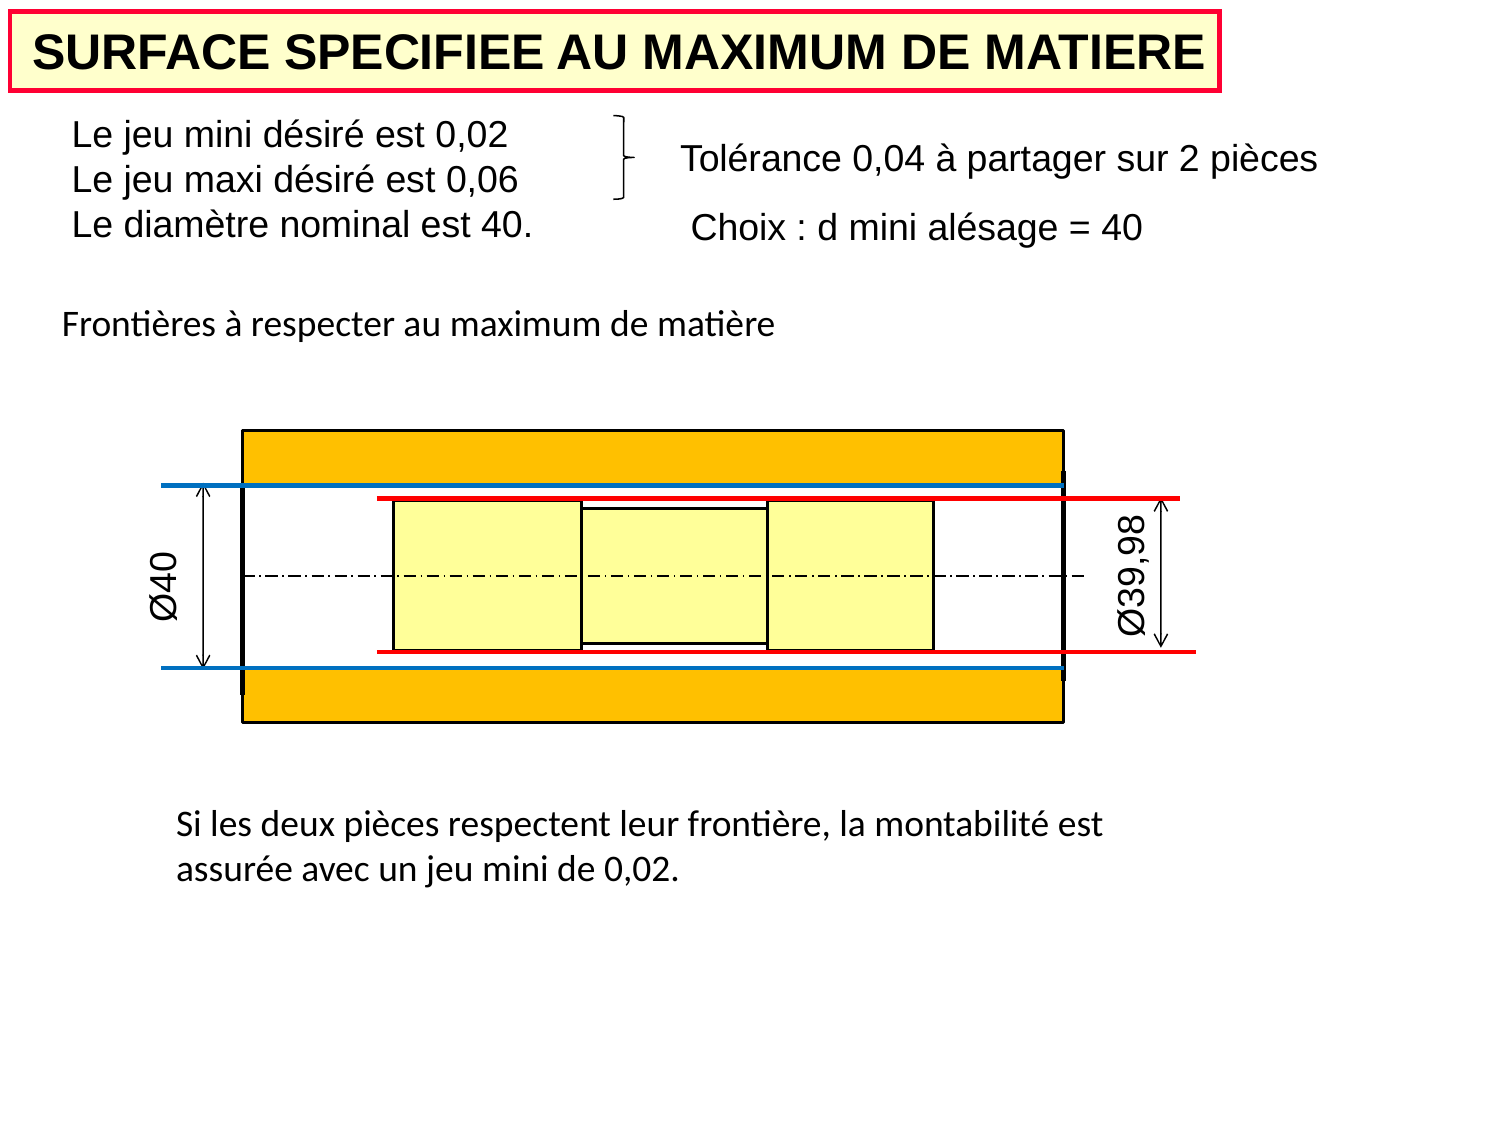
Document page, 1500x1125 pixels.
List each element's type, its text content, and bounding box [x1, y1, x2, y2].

text_box [242, 676, 1064, 723]
text_box Ø39,98 [1099, 507, 1160, 650]
text_box Le jeu mini désiré est 0,02 Le jeu maxi désiré est 0,06 Le diamètre nominal est 40. [56, 102, 559, 253]
text_box [245, 670, 1061, 676]
text_box SURFACE SPECIFIEE AU MAXIMUM DE MATIERE [16, 12, 1222, 88]
text_box [581, 584, 768, 644]
text_box [581, 508, 768, 575]
text_box [393, 584, 582, 650]
text_box [242, 430, 1064, 483]
text_box [9, 11, 1220, 91]
text_box [1160, 507, 1169, 648]
text_box [767, 584, 934, 650]
text_box [613, 115, 635, 200]
text_box [393, 507, 582, 575]
text_box Frontières à respecter au maximum de matière [47, 291, 792, 351]
text_box Si les deux pièces respectent leur frontière, la montabilité est assurée avec un jeu mini de 0,02. [161, 791, 1220, 896]
text_box Ø40 [130, 536, 191, 638]
text_box [767, 507, 934, 575]
text_box Choix : d mini alésage = 40 [675, 195, 1159, 255]
text_box Tolérance 0,04 à partager sur 2 pièces [665, 127, 1334, 187]
